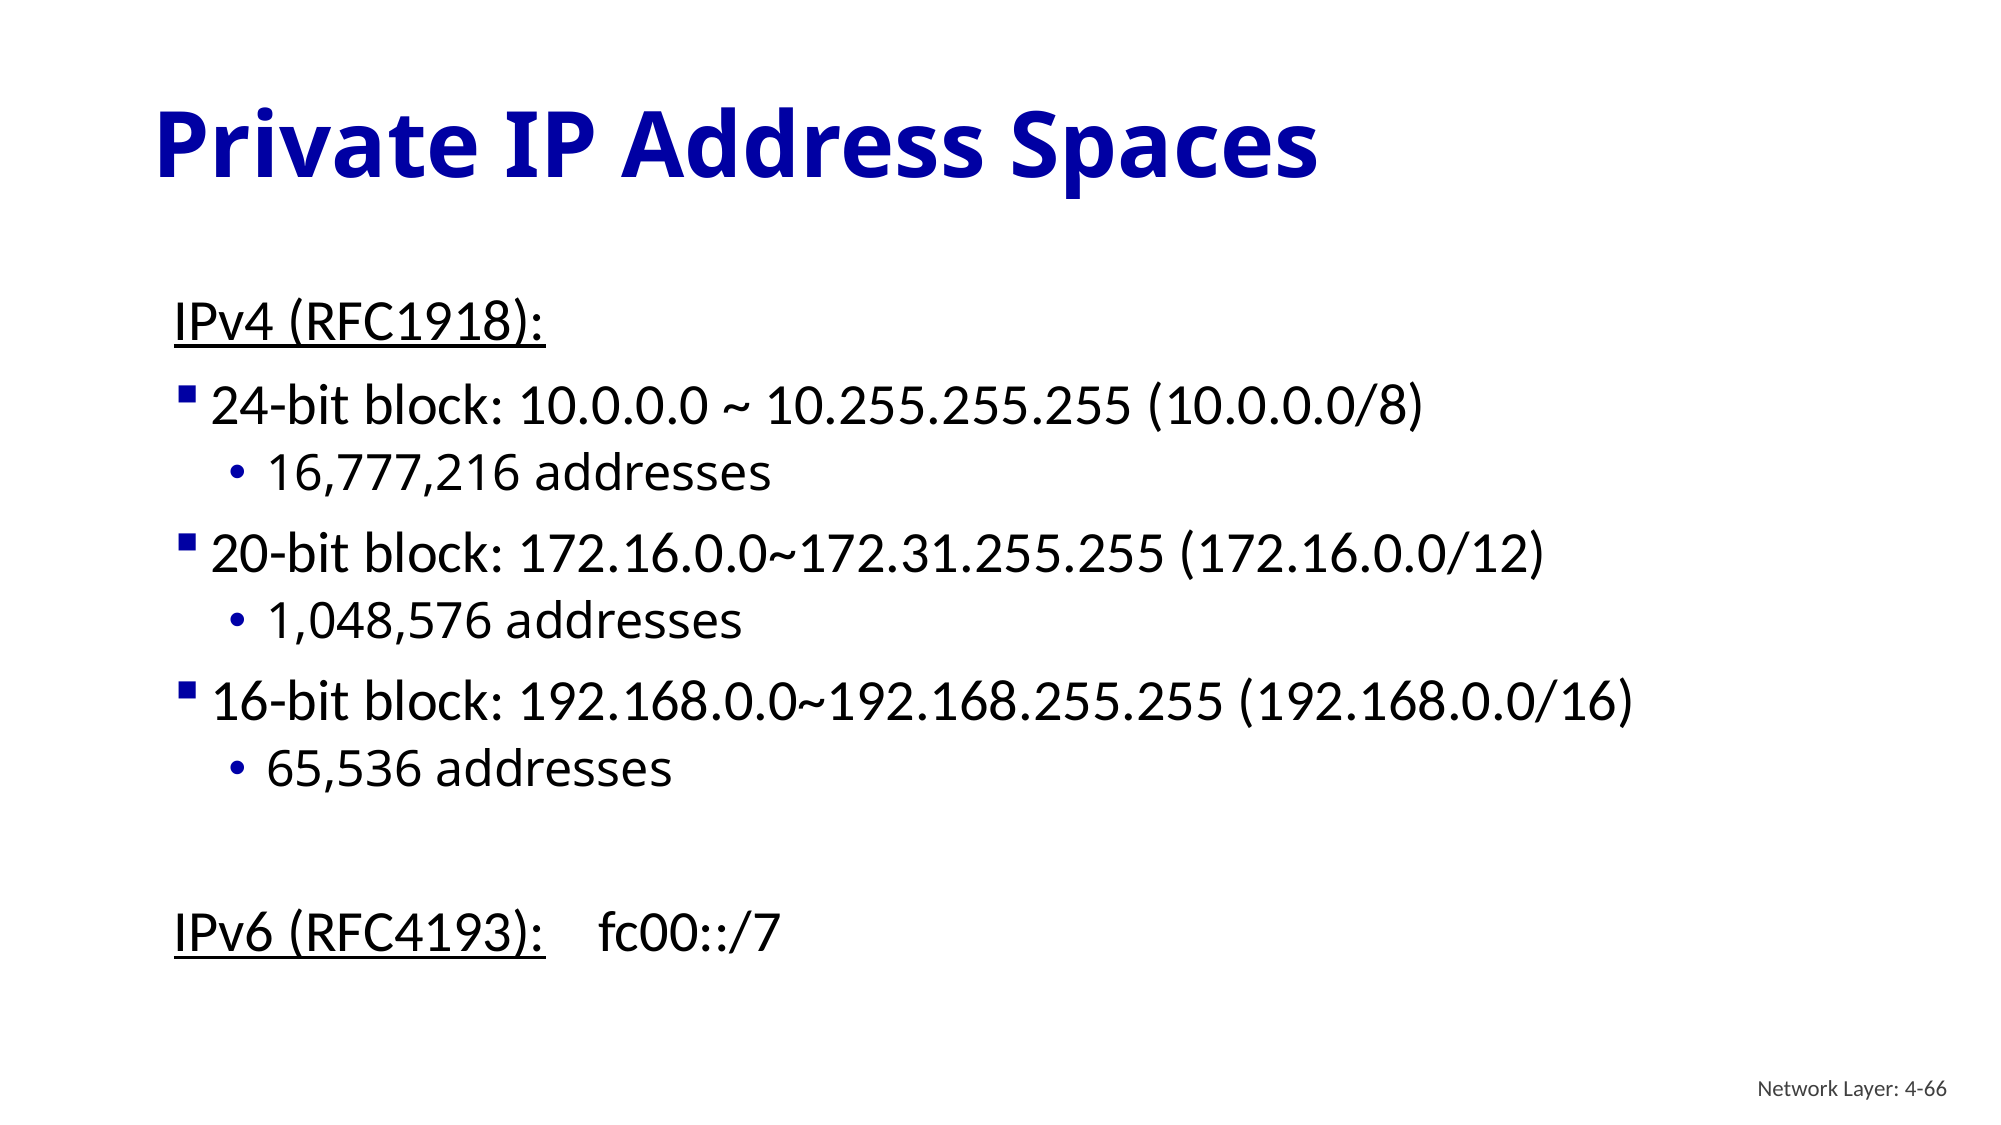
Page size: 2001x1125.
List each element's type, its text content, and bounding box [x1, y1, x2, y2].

slide_number Network Layer: 4-66 [1512, 1056, 1963, 1117]
title Private IP Address Spaces [137, 74, 1863, 221]
list IPv4 (RFC1918): 24-bit block: 10.0.0.0 ~ 10.255.255.255 (10.0.0.0/8) 16,777,216 addresses 20-bit block: 172.16.0.0~172.31.255.255 (172.16.0.0/12) 1,048,576 addresses 16-bit block: 192.168.0.0~192.168.255.255 (192.168.0.0/16) 65,536 addresses IPv6 (RFC4193): fc00::/7 [137, 282, 1863, 997]
